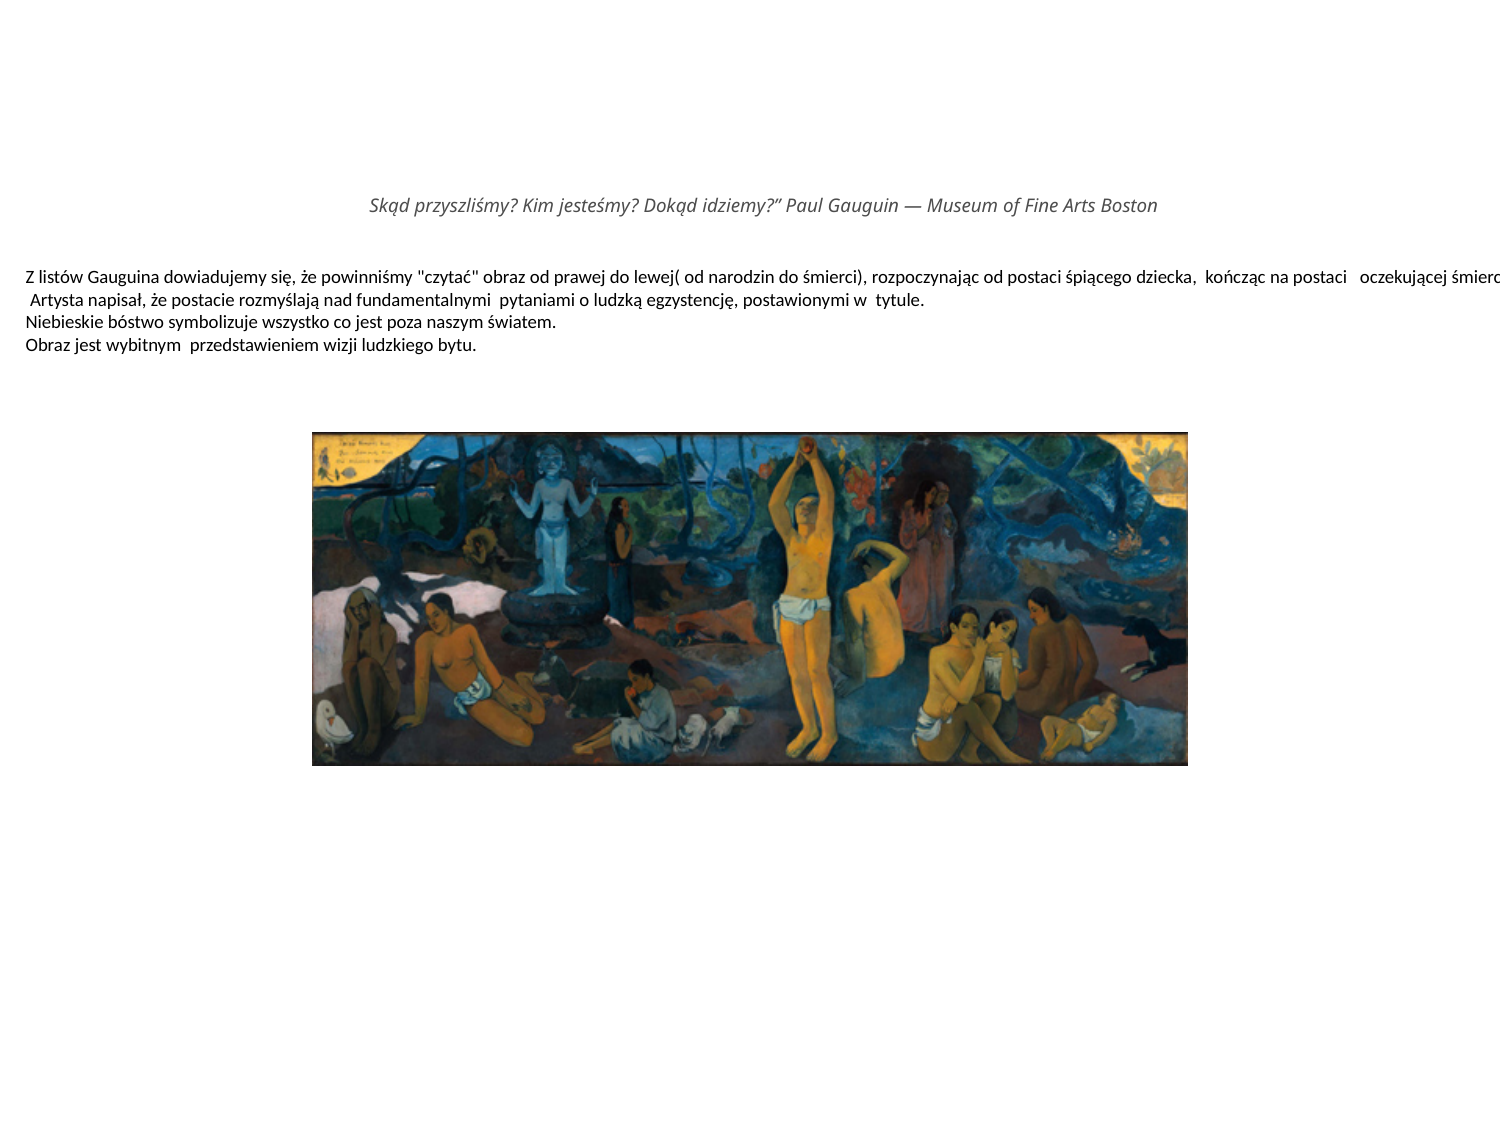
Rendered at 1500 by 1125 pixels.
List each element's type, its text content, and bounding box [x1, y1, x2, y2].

text_box „ Skąd przyszliśmy? Kim jesteśmy? Dokąd idziemy?” Paul Gauguin — Museum of Fine Arts Boston Z listów Gauguina dowiadujemy się, że powinniśmy "czytać" obraz od prawej do lewej( od narodzin do śmierci), rozpoczynając od postaci śpiącego dziecka, kończąc na postaci oczekującej śmierci staruszki Artysta napisał, że postacie rozmyślają nad fundamentalnymi pytaniami o ludzką egzystencję, postawionymi w tytule. Niebieskie bóstwo symbolizuje wszystko co jest poza naszym światem. Obraz jest wybitnym przedstawieniem wizji ludzkiego bytu. [10, 0, 1500, 453]
picture [312, 432, 1189, 766]
